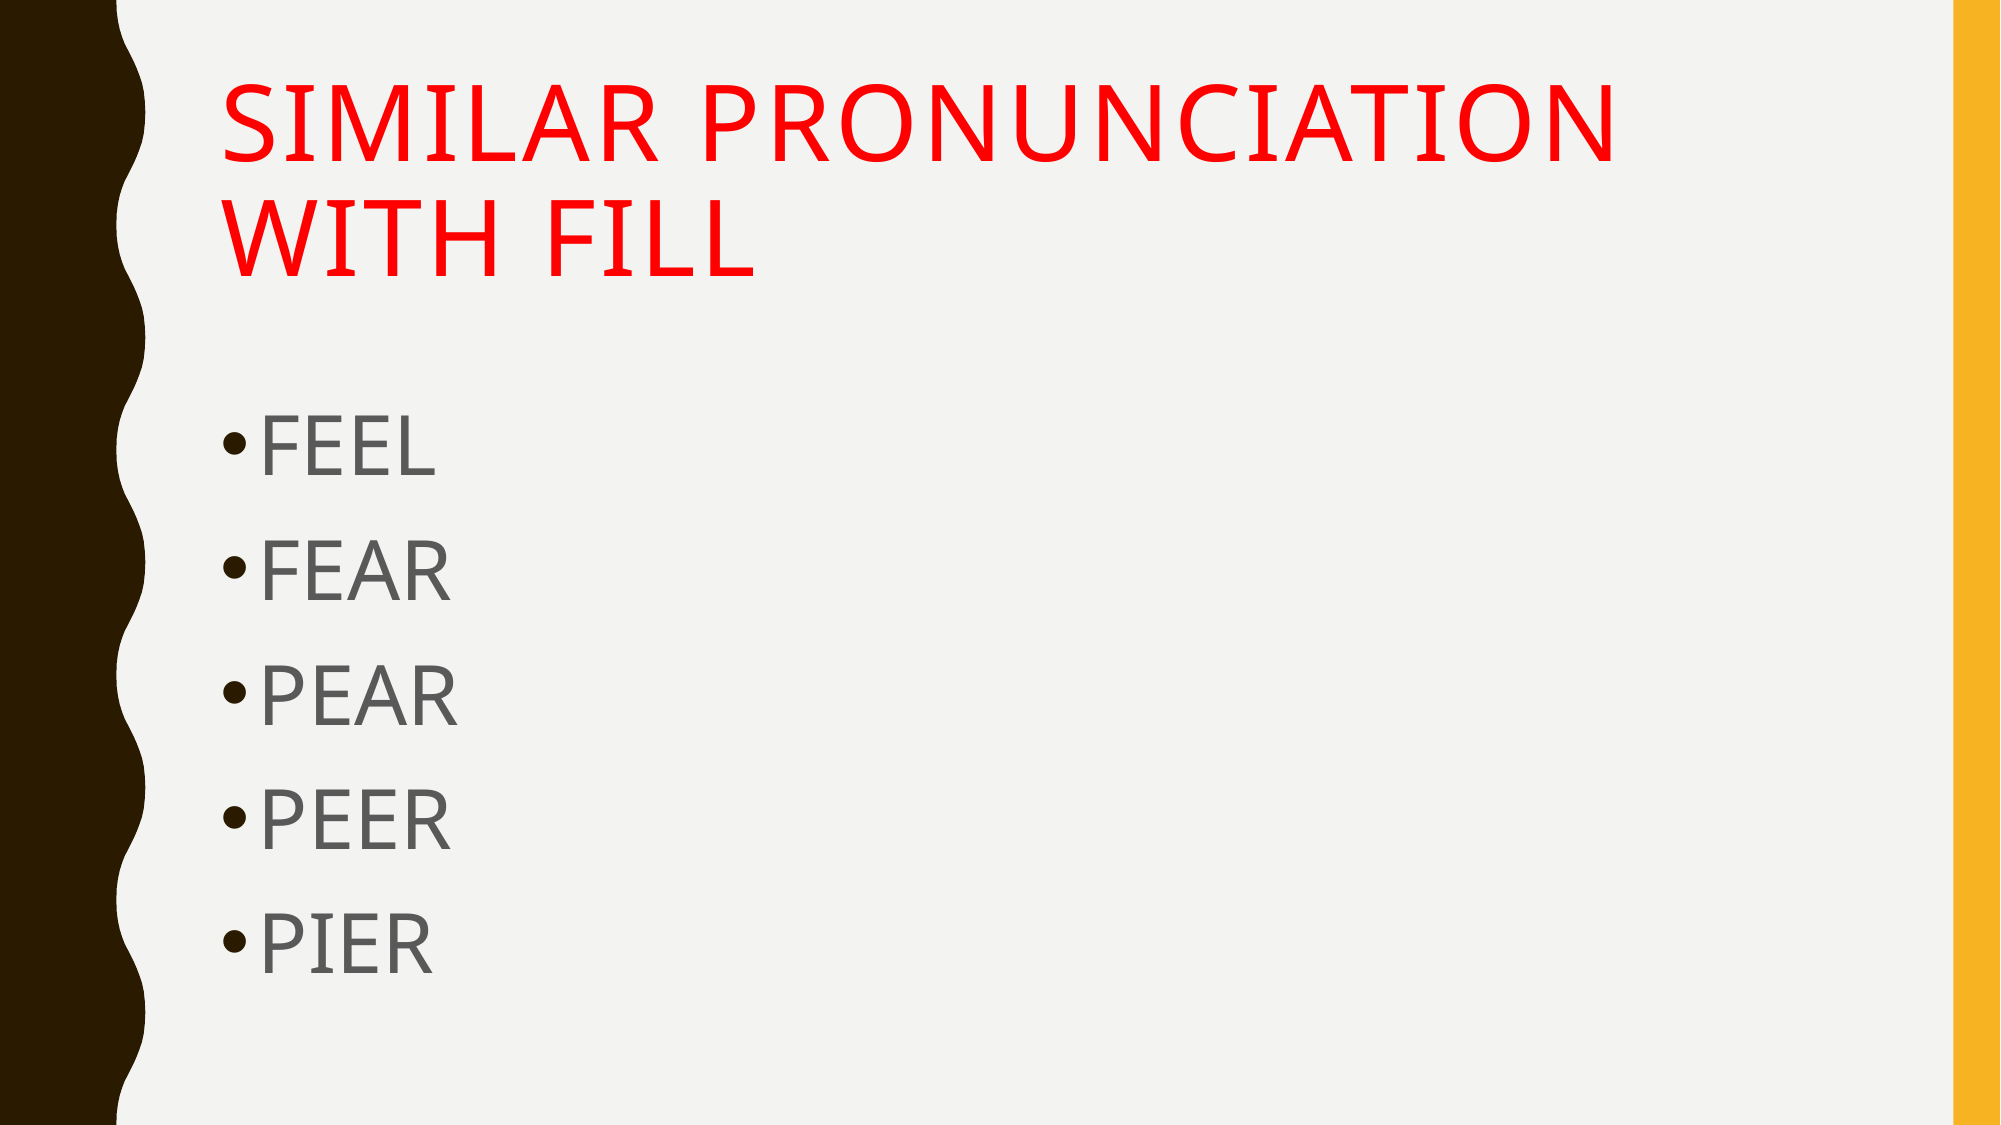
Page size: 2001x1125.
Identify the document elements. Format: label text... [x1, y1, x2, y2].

list FEEL FEAR PEAR PEER PIER [205, 375, 1875, 965]
title Similar pronunciation with fill [205, 62, 1875, 308]
